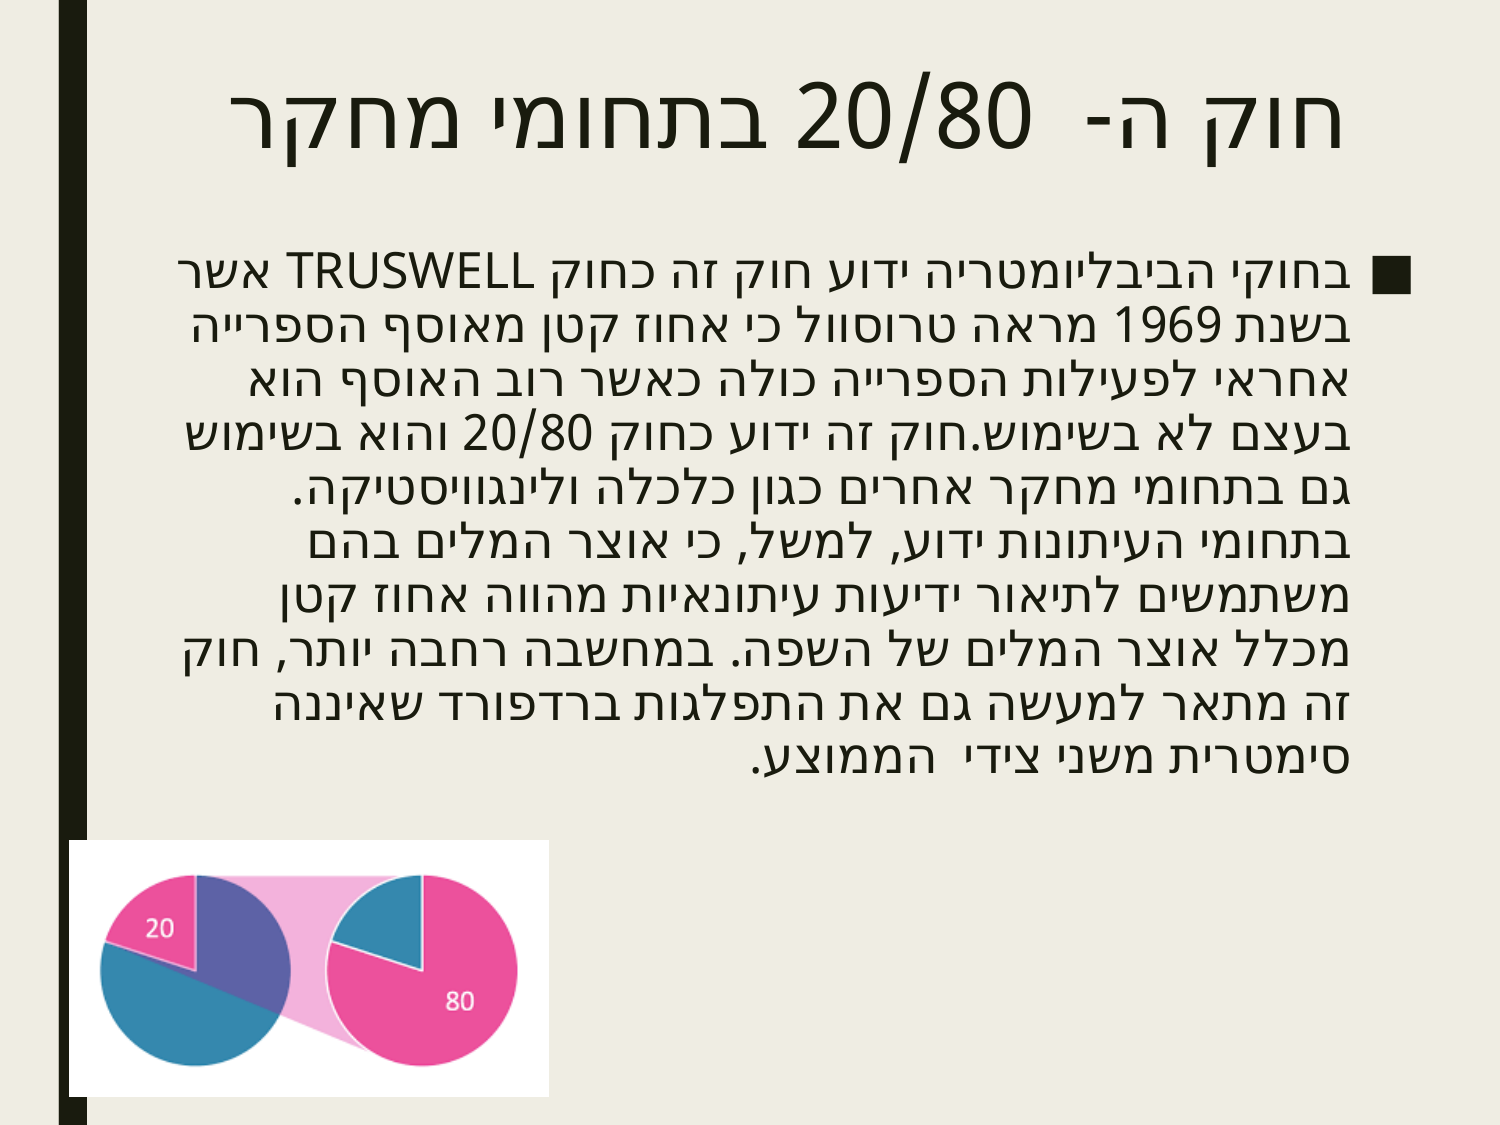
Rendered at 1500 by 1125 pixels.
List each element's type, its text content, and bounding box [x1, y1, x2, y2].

list בחוקי הביבליומטריה ידוע חוק זה כחוק TRUSWELL אשר בשנת 1969 מראה טרוסוול כי אחוז קטן מאוסף הספרייה אחראי לפעילות הספרייה כולה כאשר רוב האוסף הוא בעצם לא בשימוש.חוק זה ידוע כחוק 20/80 והוא בשימוש גם בתחומי מחקר אחרים כגון כלכלה ולינגוויסטיקה. בתחומי העיתונות ידוע, למשל, כי אוצר המלים בהם משתמשים לתיאור ידיעות עיתונאיות מהווה אחוז קטן מכלל אוצר המלים של השפה. במחשבה רחבה יותר, חוק זה מתאר למעשה גם את התפלגות ברדפורד שאיננה סימטרית משני צידי הממוצע. [155, 237, 1431, 981]
title חוק ה- 20/80 בתחומי מחקר [150, 62, 1425, 250]
picture [69, 840, 549, 1097]
